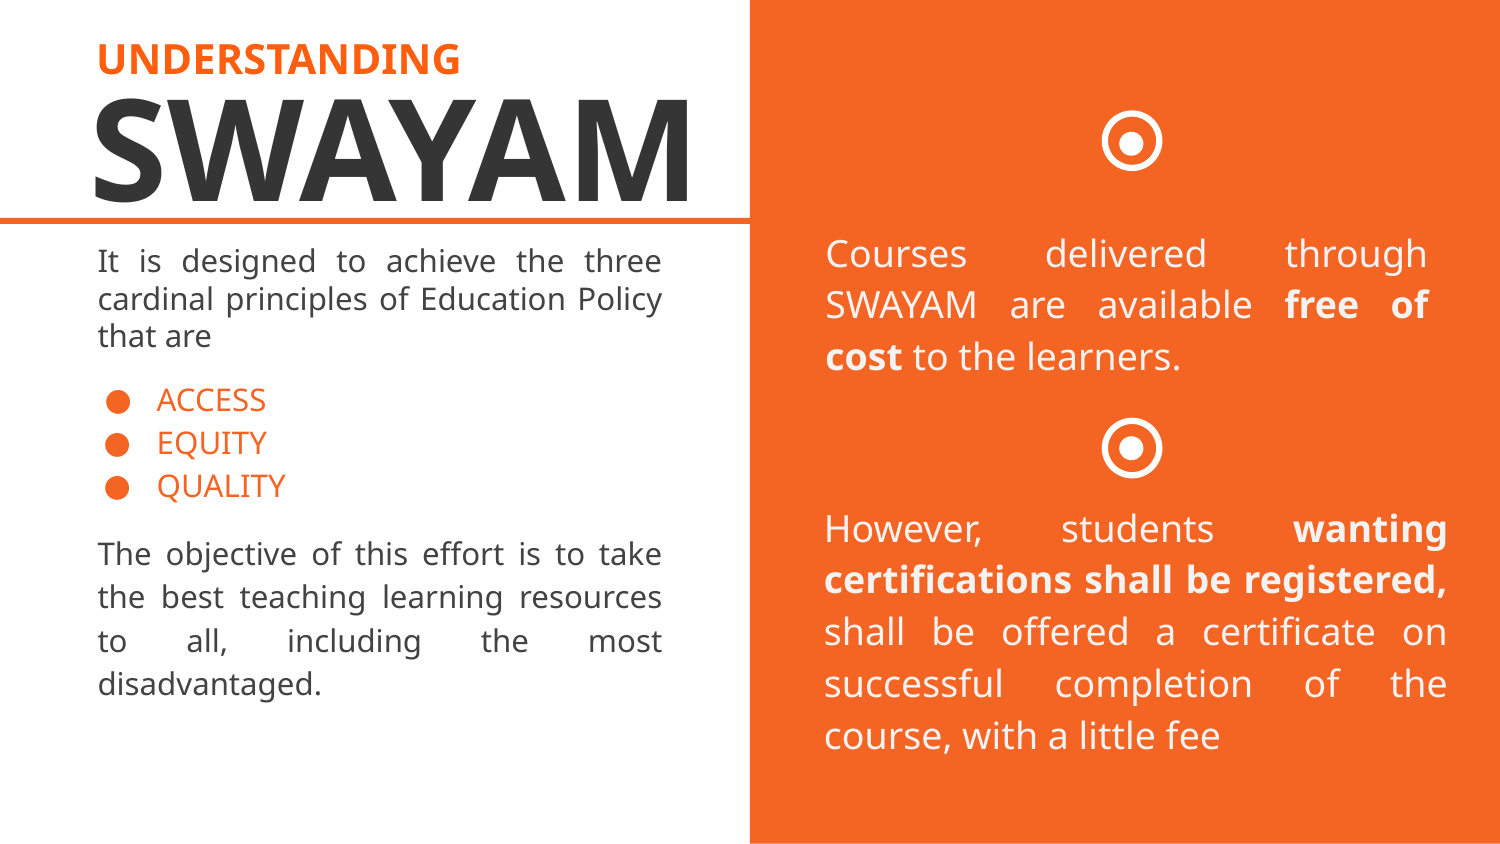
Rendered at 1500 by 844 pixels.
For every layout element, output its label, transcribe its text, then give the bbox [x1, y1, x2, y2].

text_box [813, 717, 923, 792]
text_box It is designed to achieve the three cardinal principles of Education Policy that are [82, 226, 679, 374]
text_box ACCESS EQUITY QUALITY [66, 359, 662, 507]
text_box SWAYAM [74, 45, 814, 217]
text_box [1104, 113, 1160, 168]
text_box The objective of this effort is to take the best teaching learning resources to all, including the most disadvantaged. [82, 514, 679, 662]
text_box However, students wanting certifications shall be registered, shall be offered a certificate on successful completion of the course, with a little fee [809, 483, 1464, 630]
text_box [1104, 420, 1160, 476]
text_box [0, 217, 914, 224]
text_box Courses delivered through SWAYAM are available free of cost to the learners. [810, 208, 1444, 355]
text_box SWAYAM [74, 224, 810, 270]
title UNDERSTANDING [80, 0, 745, 114]
